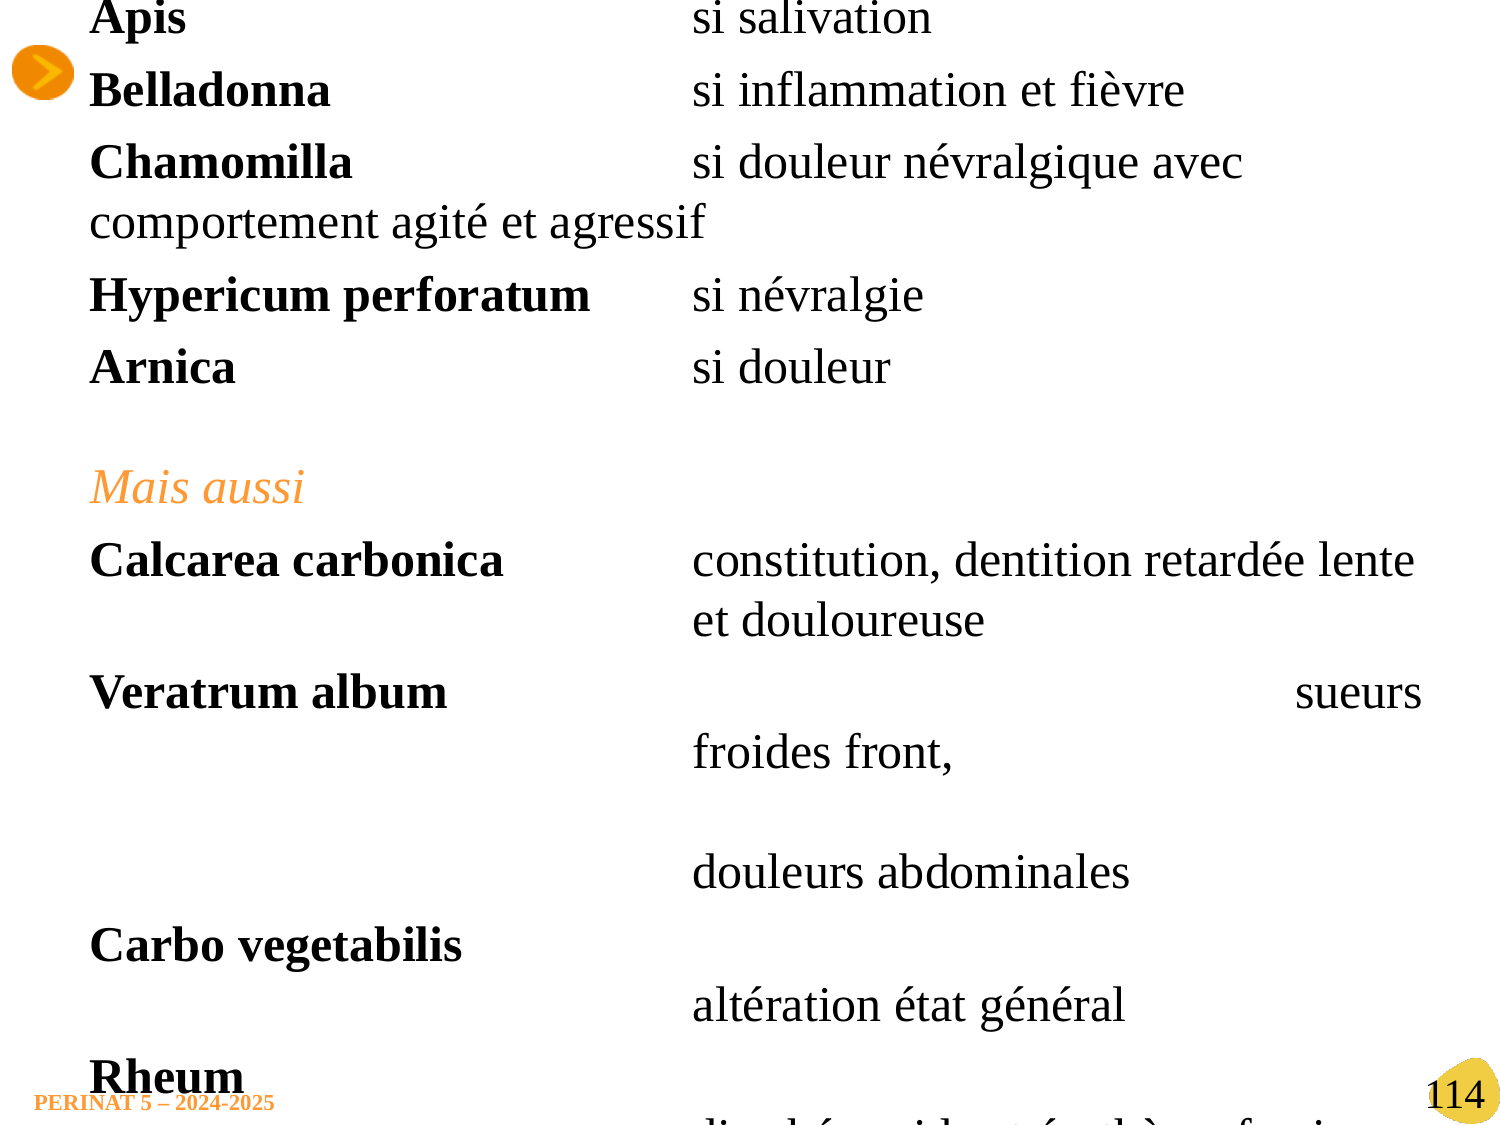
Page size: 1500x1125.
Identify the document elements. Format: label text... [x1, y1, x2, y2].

picture [1450, 1057, 1500, 1125]
text_box Douleurs des gencives Apis si salivation Belladonna si inflammation et fièvre Chamomilla si douleur névralgique avec comportement agité et agressif Hypericum perforatum si névralgie Arnica si douleur Mais aussi Calcarea carbonica constitution, dentition retardée lente et douloureuse Veratrum album sueurs froides front, douleurs abdominales Carbo vegetabilis altération état général Rheum diarrhée acide et érythème fessier [75, 0, 1450, 1125]
picture [12, 44, 75, 101]
